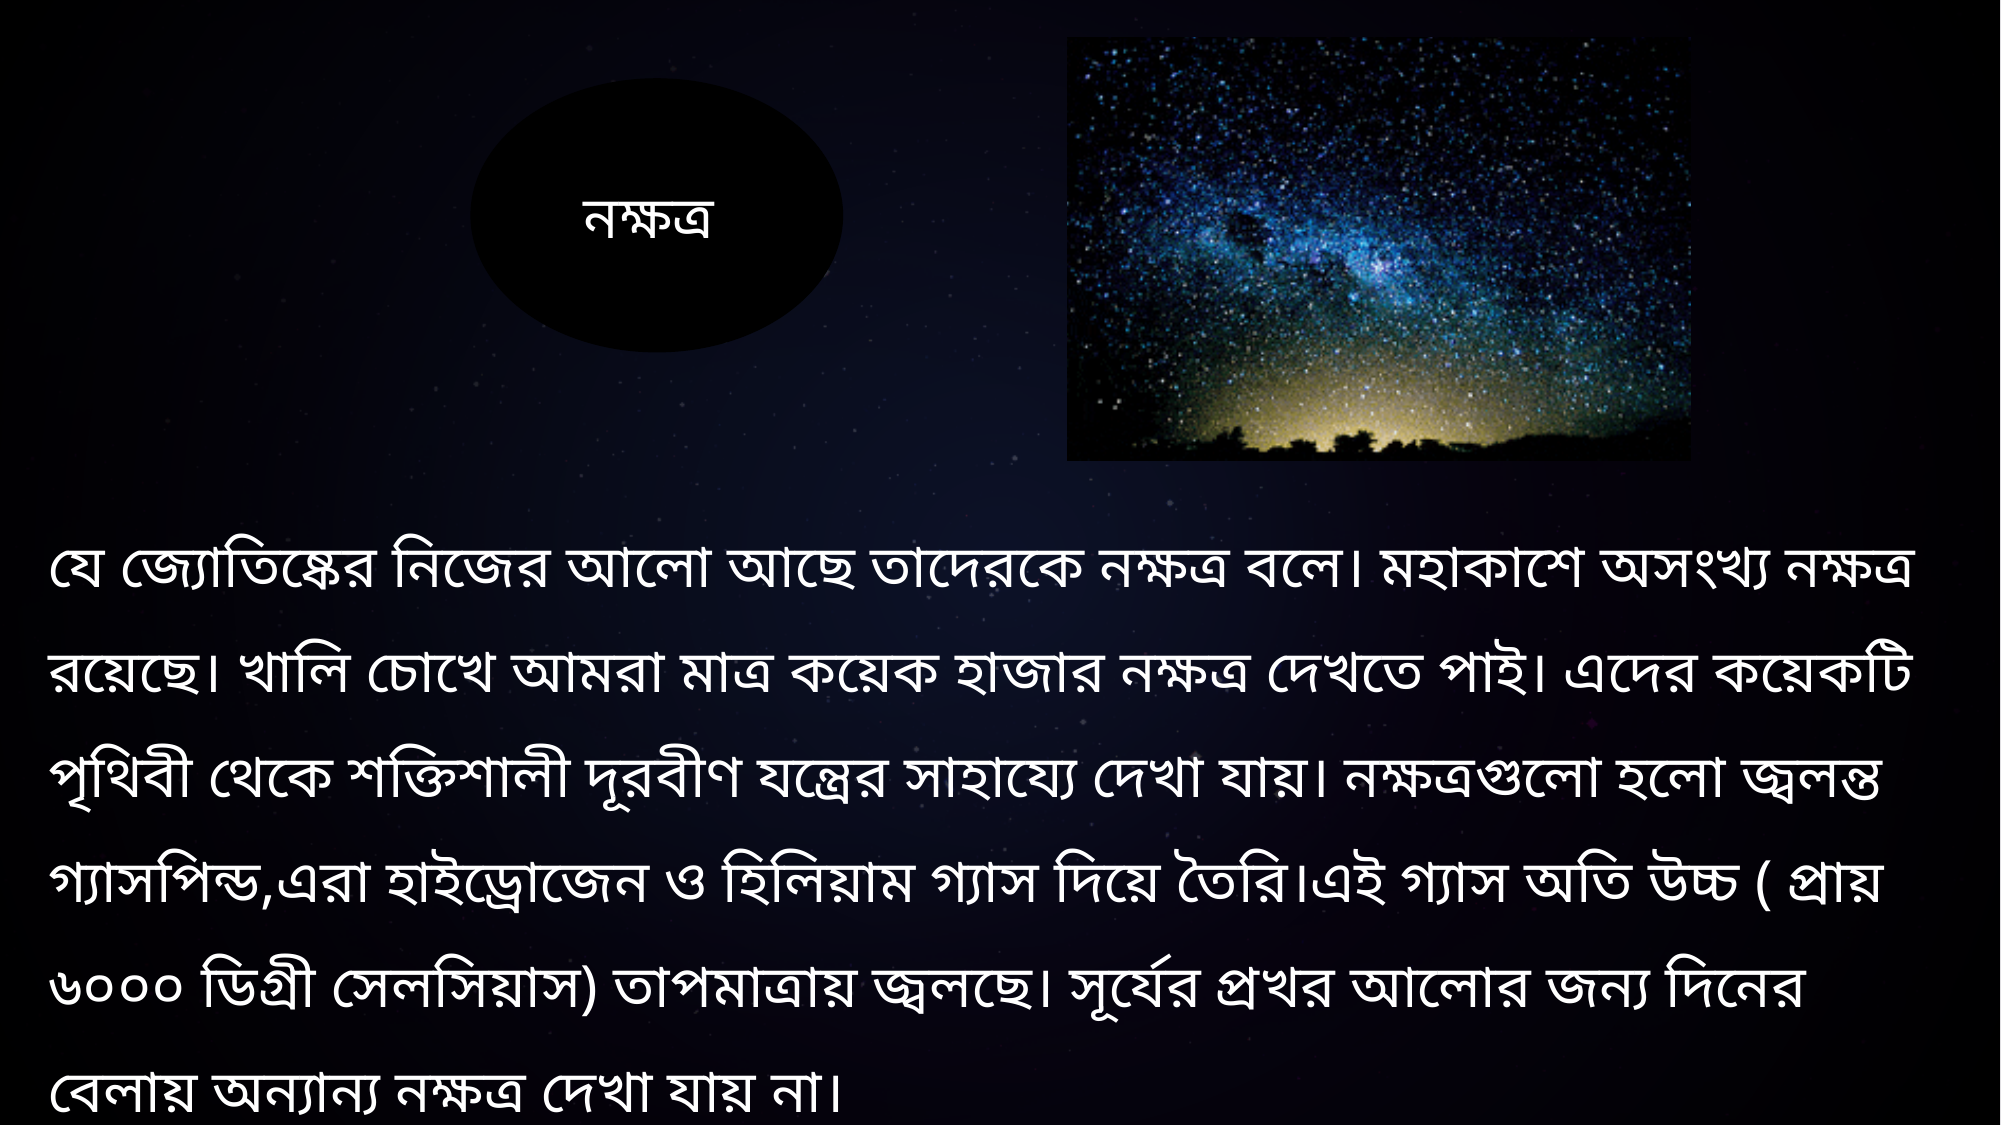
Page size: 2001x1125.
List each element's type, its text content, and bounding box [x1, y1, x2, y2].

picture [79, 0, 1923, 486]
text_box যে জ্যোতিষ্কের নিজের আলো আছে তাদেরকে নক্ষত্র বলে। মহাকাশে অসংখ্য নক্ষত্র রয়েছে। খালি চোখে আমরা মাত্র কয়েক হাজার নক্ষত্র দেখতে পাই। এদের কয়েকটি পৃথিবী থেকে শক্তিশালী দূরবীণ যন্ত্রের সাহায্যে দেখা যায়। নক্ষত্রগুলো হলো জ্বলন্ত গ্যাসপিন্ড,এরা হাইড্রোজেন ও হিলিয়াম গ্যাস দিয়ে তৈরি।এই গ্যাস অতি উচ্চ ( প্রায় ৬০০০ ডিগ্রী সেলসিয়াস) তাপমাত্রায় জ্বলছে। সূর্যের প্রখর আলোর জন্য দিনের বেলায় অন্যান্য নক্ষত্র দেখা যায় না। [33, 486, 1935, 1125]
text_box নক্ষত্র [470, 78, 844, 353]
